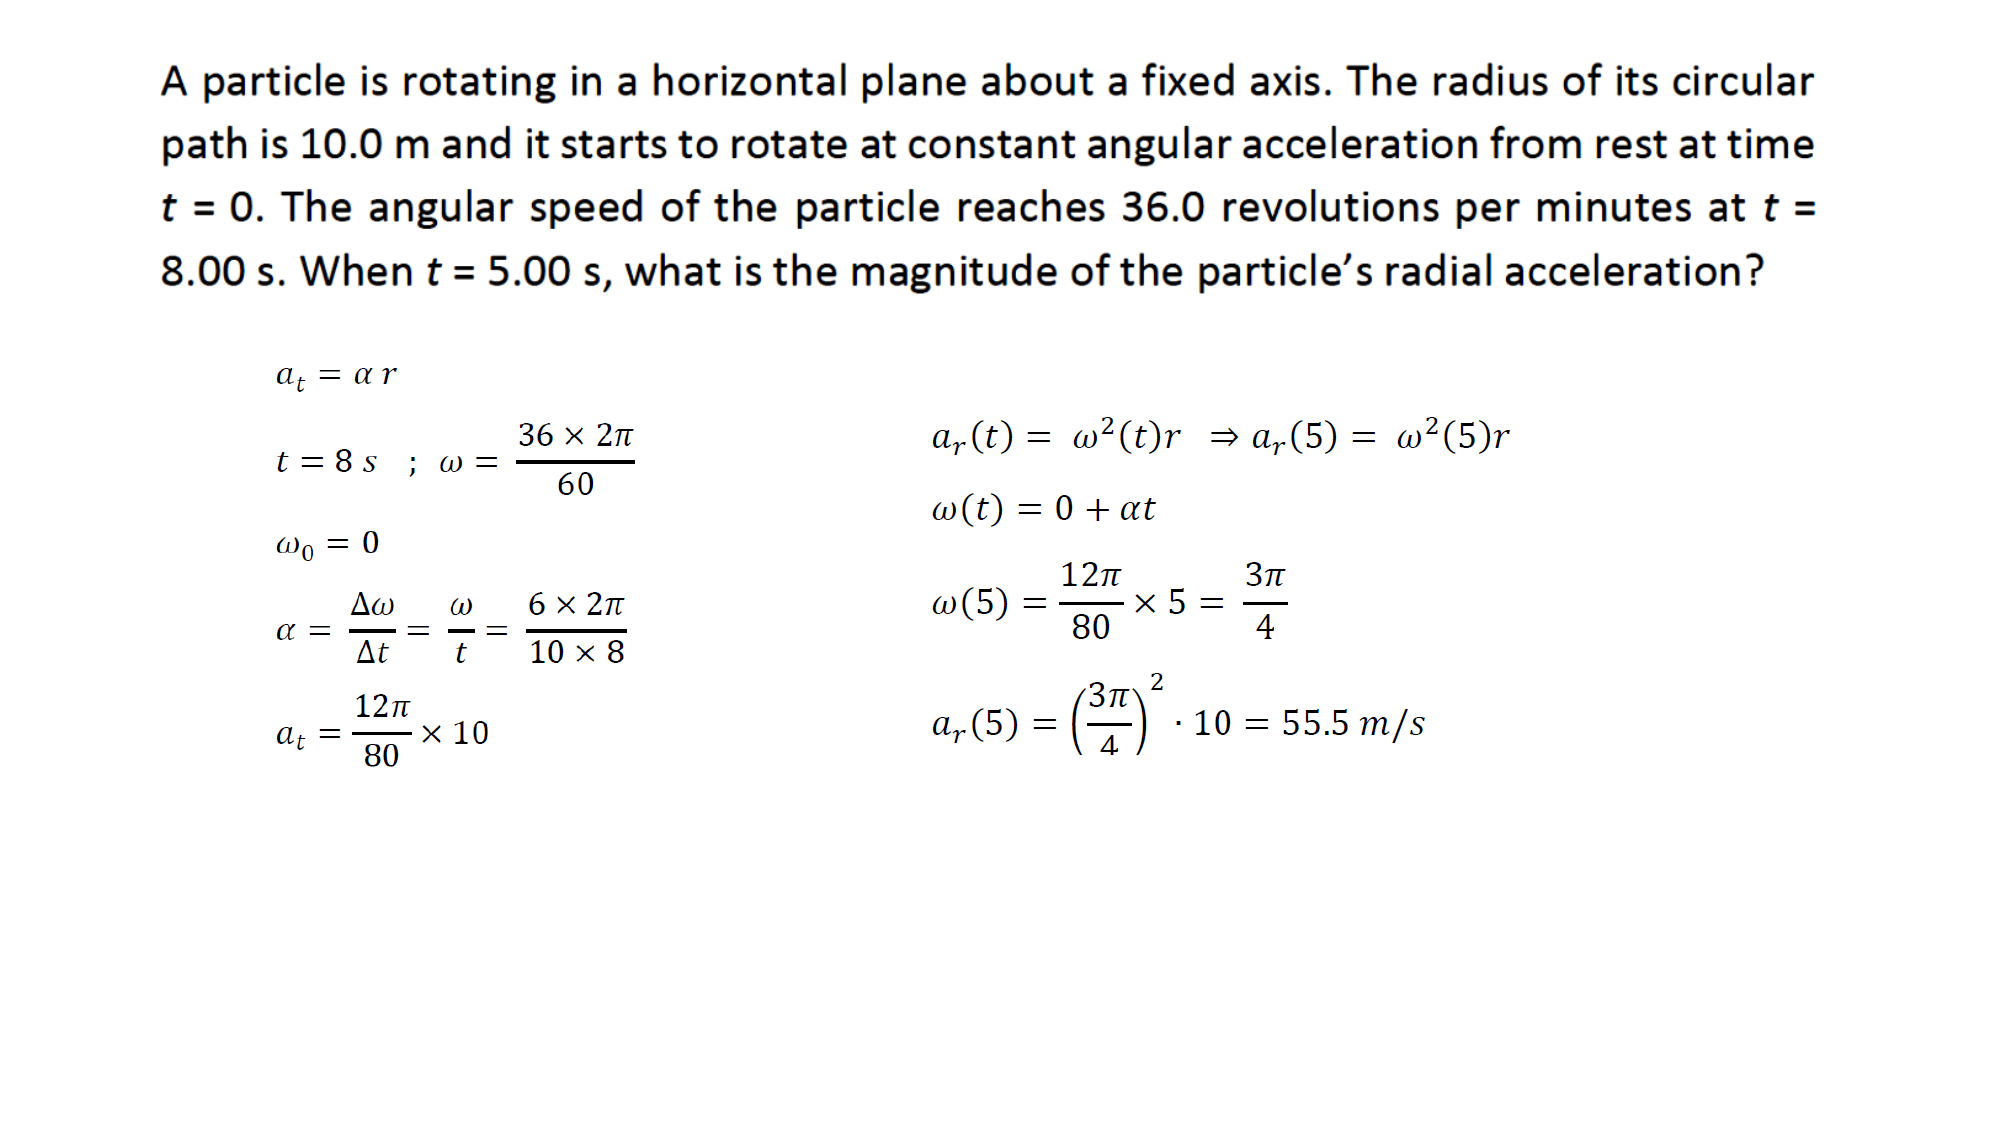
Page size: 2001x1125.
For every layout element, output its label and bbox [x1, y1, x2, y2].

picture [149, 44, 1819, 301]
picture [253, 350, 663, 776]
picture [931, 412, 1518, 755]
